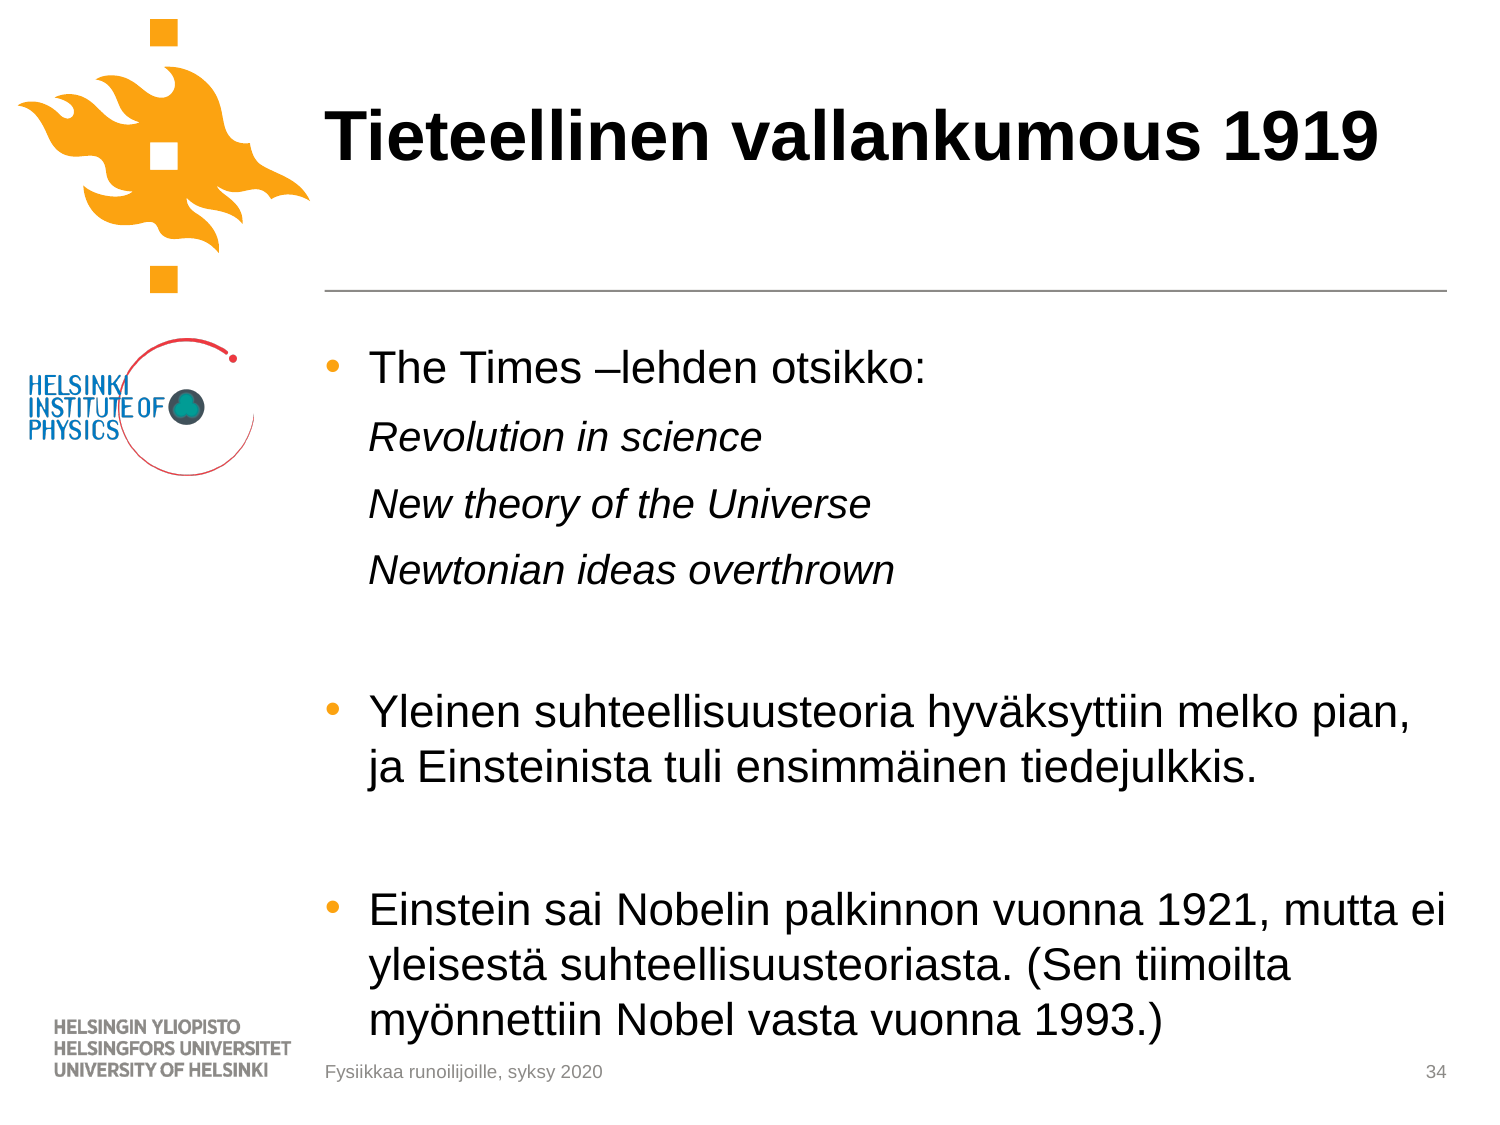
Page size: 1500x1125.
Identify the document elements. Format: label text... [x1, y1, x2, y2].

list The Times –lehden otsikko: Revolution in science New theory of the Universe Newtonian ideas overthrown Yleinen suhteellisuusteoria hyväksyttiin melko pian, ja Einsteinista tuli ensimmäinen tiedejulkkis. Einstein sai Nobelin palkinnon vuonna 1921, mutta ei yleisestä suhteellisuusteoriasta. (Sen tiimoilta myönnettiin Nobel vasta vuonna 1993.) [324, 338, 1453, 1053]
picture [53, 1017, 292, 1079]
slide_number 34 [1376, 1011, 1447, 1083]
title Tieteellinen vallankumous 1919 [324, 90, 1447, 279]
footer Fysiikkaa runoilijoille, syksy 2020 [324, 1058, 1069, 1083]
